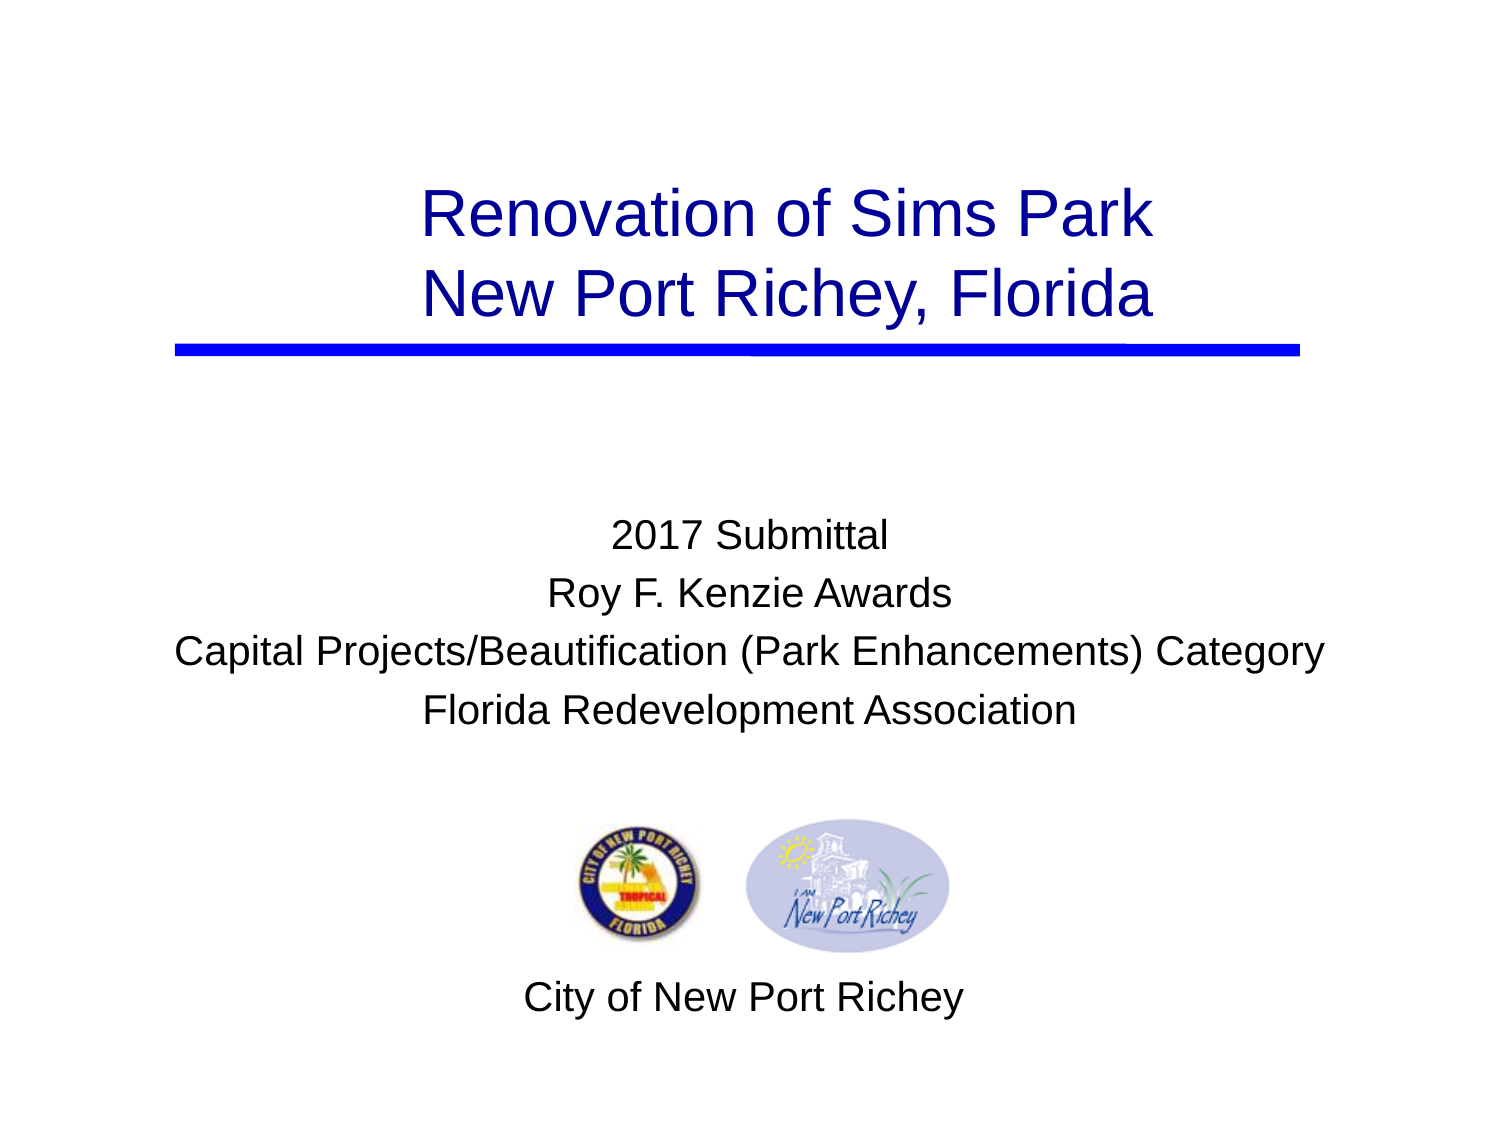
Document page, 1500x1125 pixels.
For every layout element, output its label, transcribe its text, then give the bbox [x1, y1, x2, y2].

picture [737, 812, 954, 963]
picture [574, 824, 705, 946]
title Renovation of Sims Park New Port Richey, Florida [112, 99, 1463, 401]
list 2017 Submittal Roy F. Kenzie Awards Capital Projects/Beautification (Park Enhancements) Category Florida Redevelopment Association [74, 499, 1426, 738]
text_box City of New Port Richey [237, 962, 1250, 1125]
